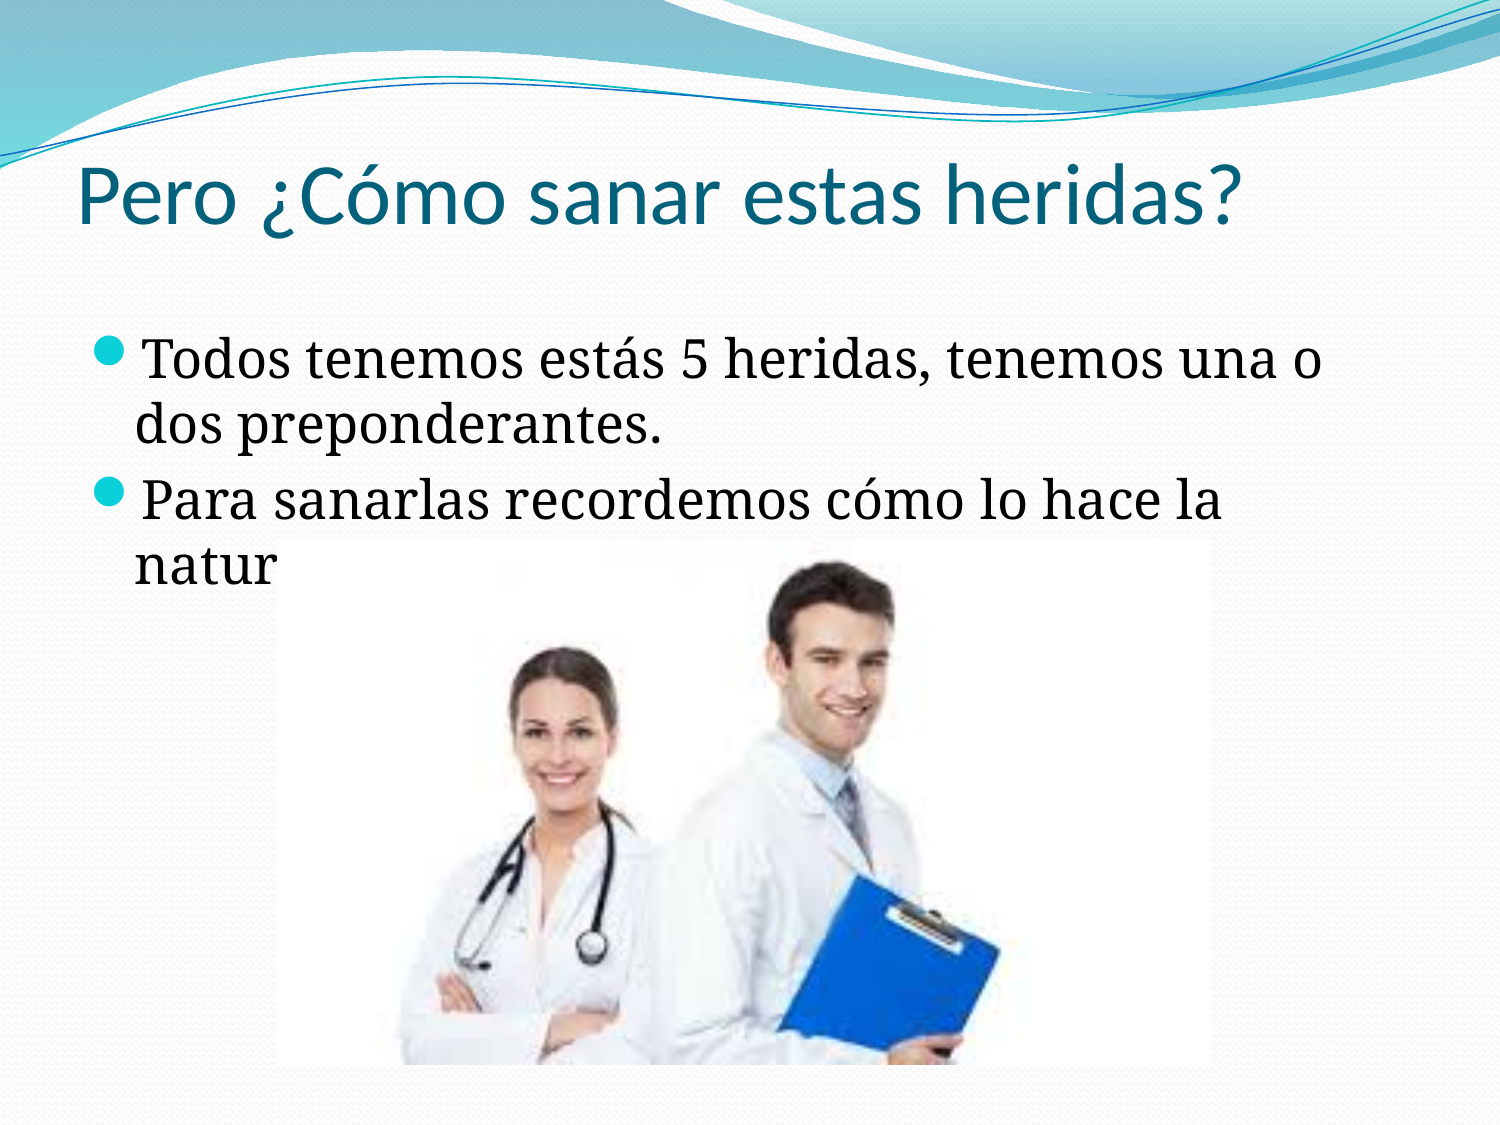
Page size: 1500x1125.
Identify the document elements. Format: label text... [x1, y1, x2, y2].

list Todos tenemos estás 5 heridas, tenemos una o dos preponderantes. Para sanarlas recordemos cómo lo hace la naturaleza [75, 317, 1425, 1038]
title Pero ¿Cómo sanar estas heridas? [76, 54, 1427, 243]
picture [277, 539, 1211, 1065]
